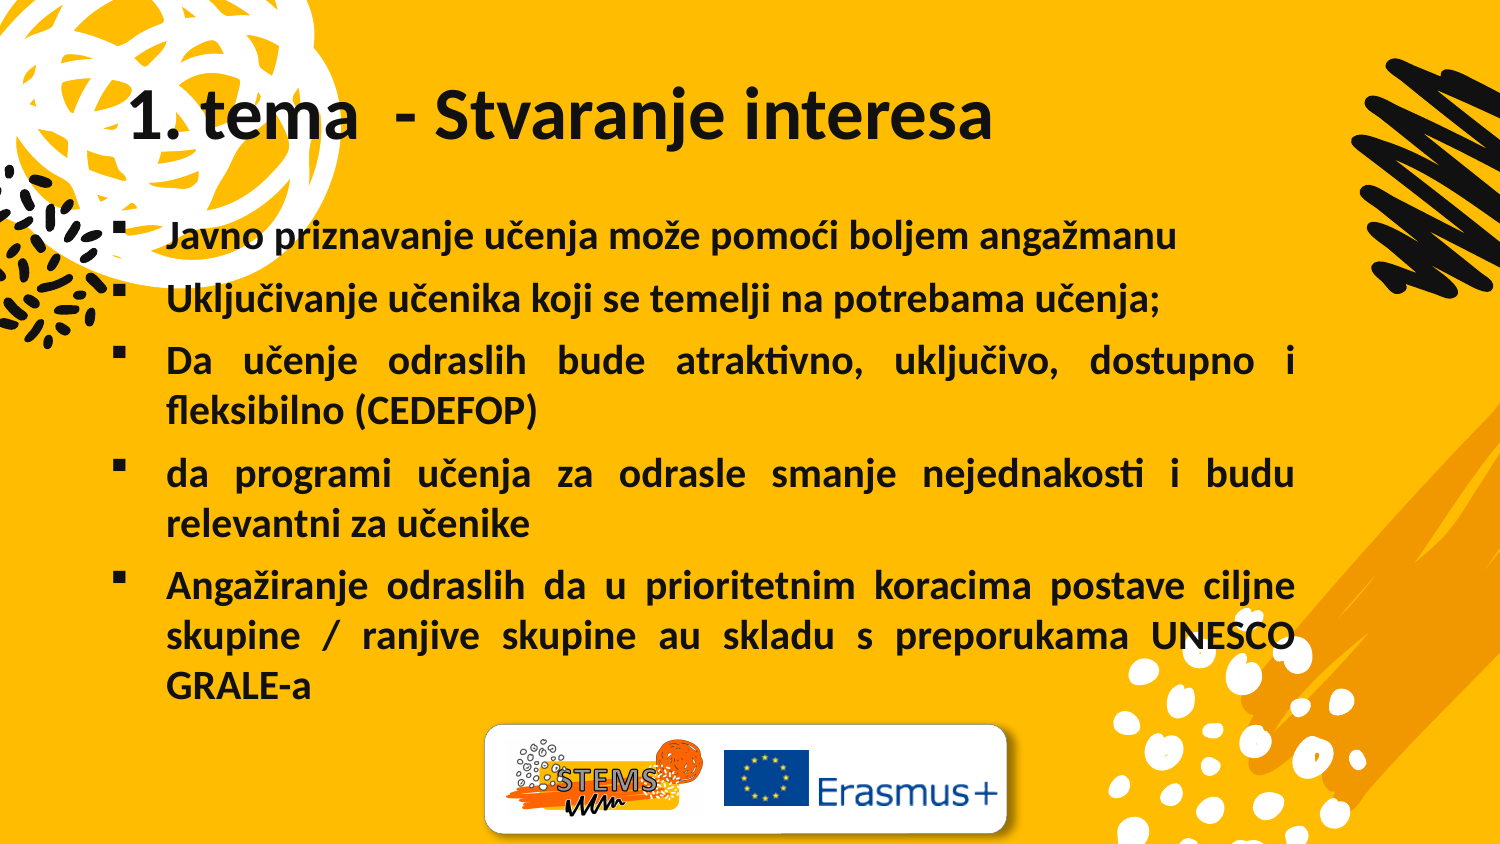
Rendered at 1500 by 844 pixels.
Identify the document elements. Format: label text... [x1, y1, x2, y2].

picture [723, 749, 999, 807]
picture [506, 738, 703, 818]
title 1. tema - Stvaranje interesa [125, 47, 1418, 155]
text_box [482, 722, 1009, 836]
list Javno priznavanje učenja može pomoći boljem angažmanu Uključivanje učenika koji se temelji na potrebama učenja; Da učenje odraslih bude atraktivno, uključivo, dostupno i fleksibilno (CEDEFOP) da programi učenja za odrasle smanje nejednakosti i budu relevantni za učenike Angažiranje odraslih da u prioritetnim koracima postave ciljne skupine / ranjive skupine au skladu s preporukama UNESCO GRALE-a [91, 135, 1297, 463]
